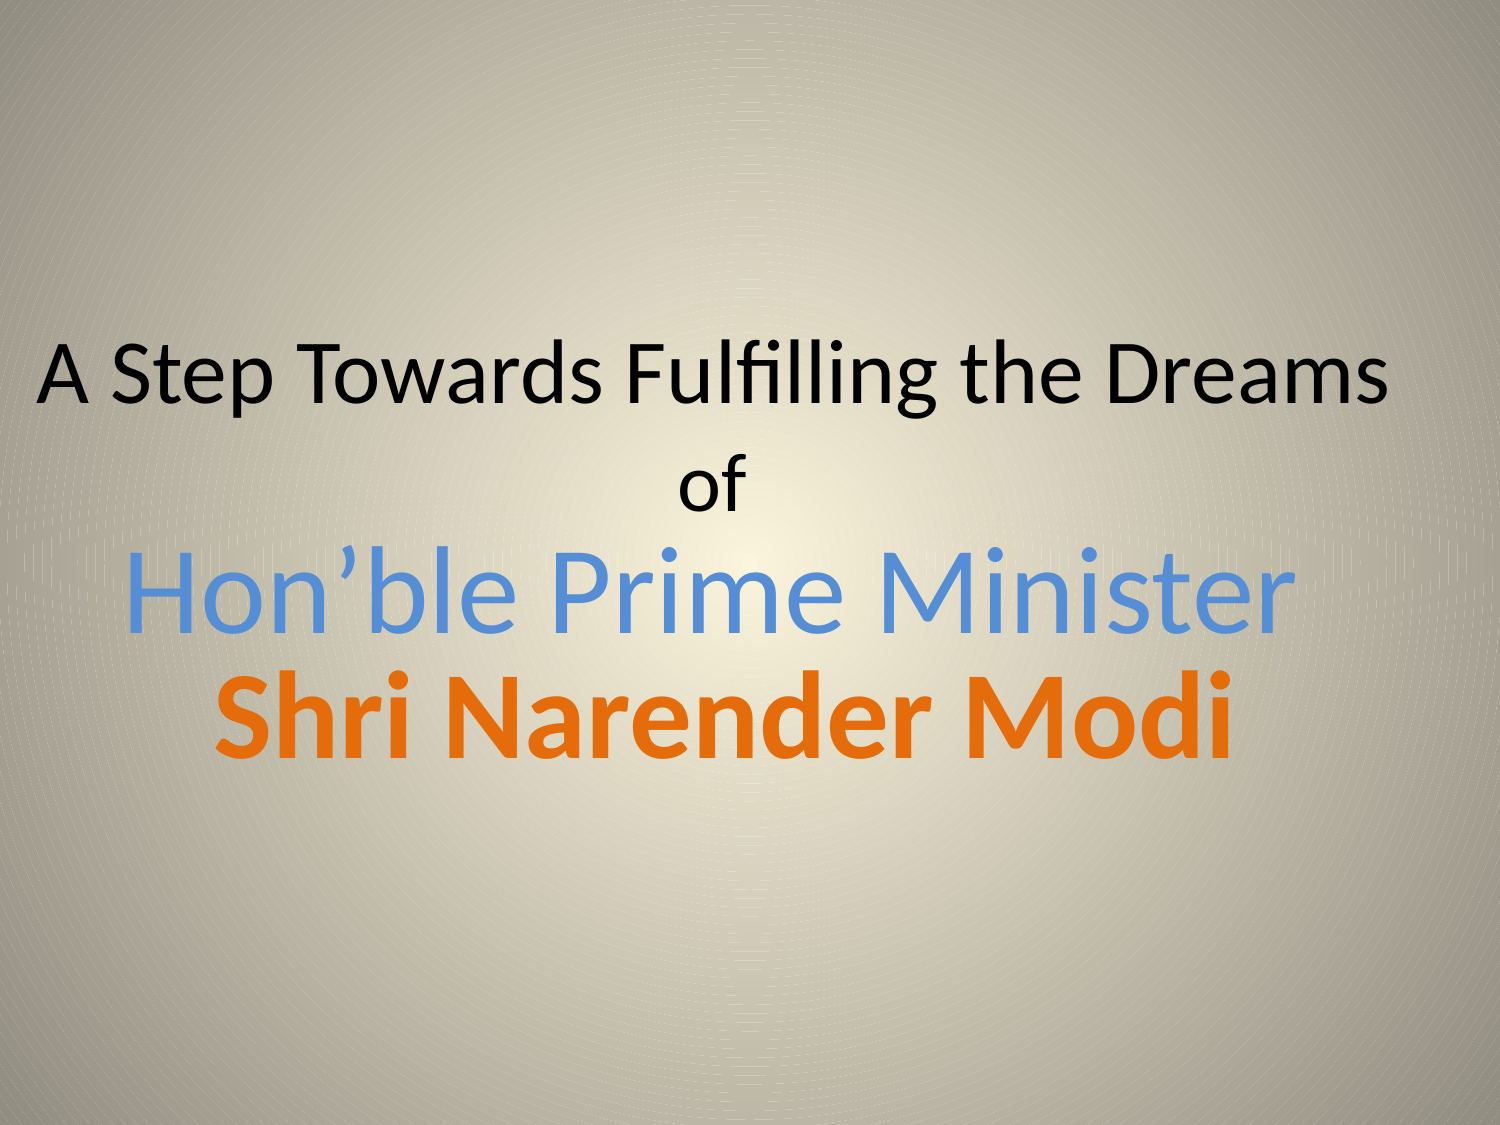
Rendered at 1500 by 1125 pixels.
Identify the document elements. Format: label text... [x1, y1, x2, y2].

title A Step Towards Fulfilling the Dreams of Hon’ble Prime Minister Shri Narender Modi [0, 37, 1450, 1088]
